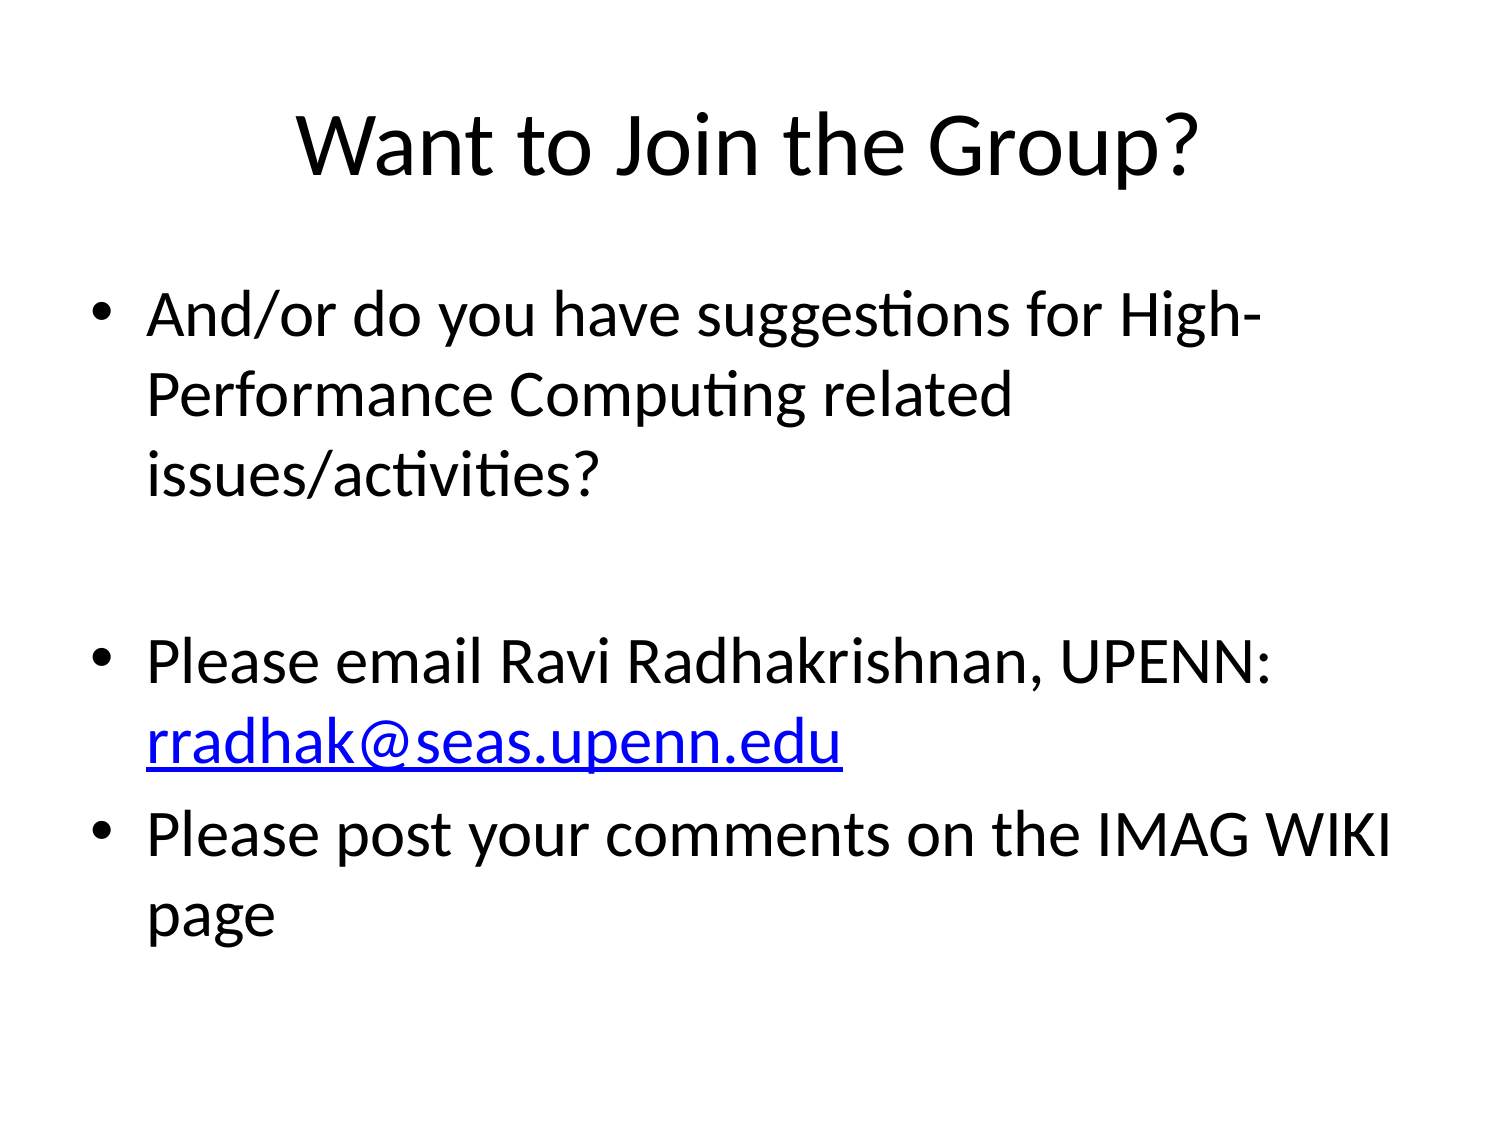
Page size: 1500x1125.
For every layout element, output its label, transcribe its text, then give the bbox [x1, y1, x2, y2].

title Want to Join the Group? [75, 45, 1425, 233]
list And/or do you have suggestions for High-Performance Computing related issues/activities? Please email Ravi Radhakrishnan, UPENN: rradhak@seas.upenn.edu Please post your comments on the IMAG WIKI page [75, 262, 1425, 1005]
